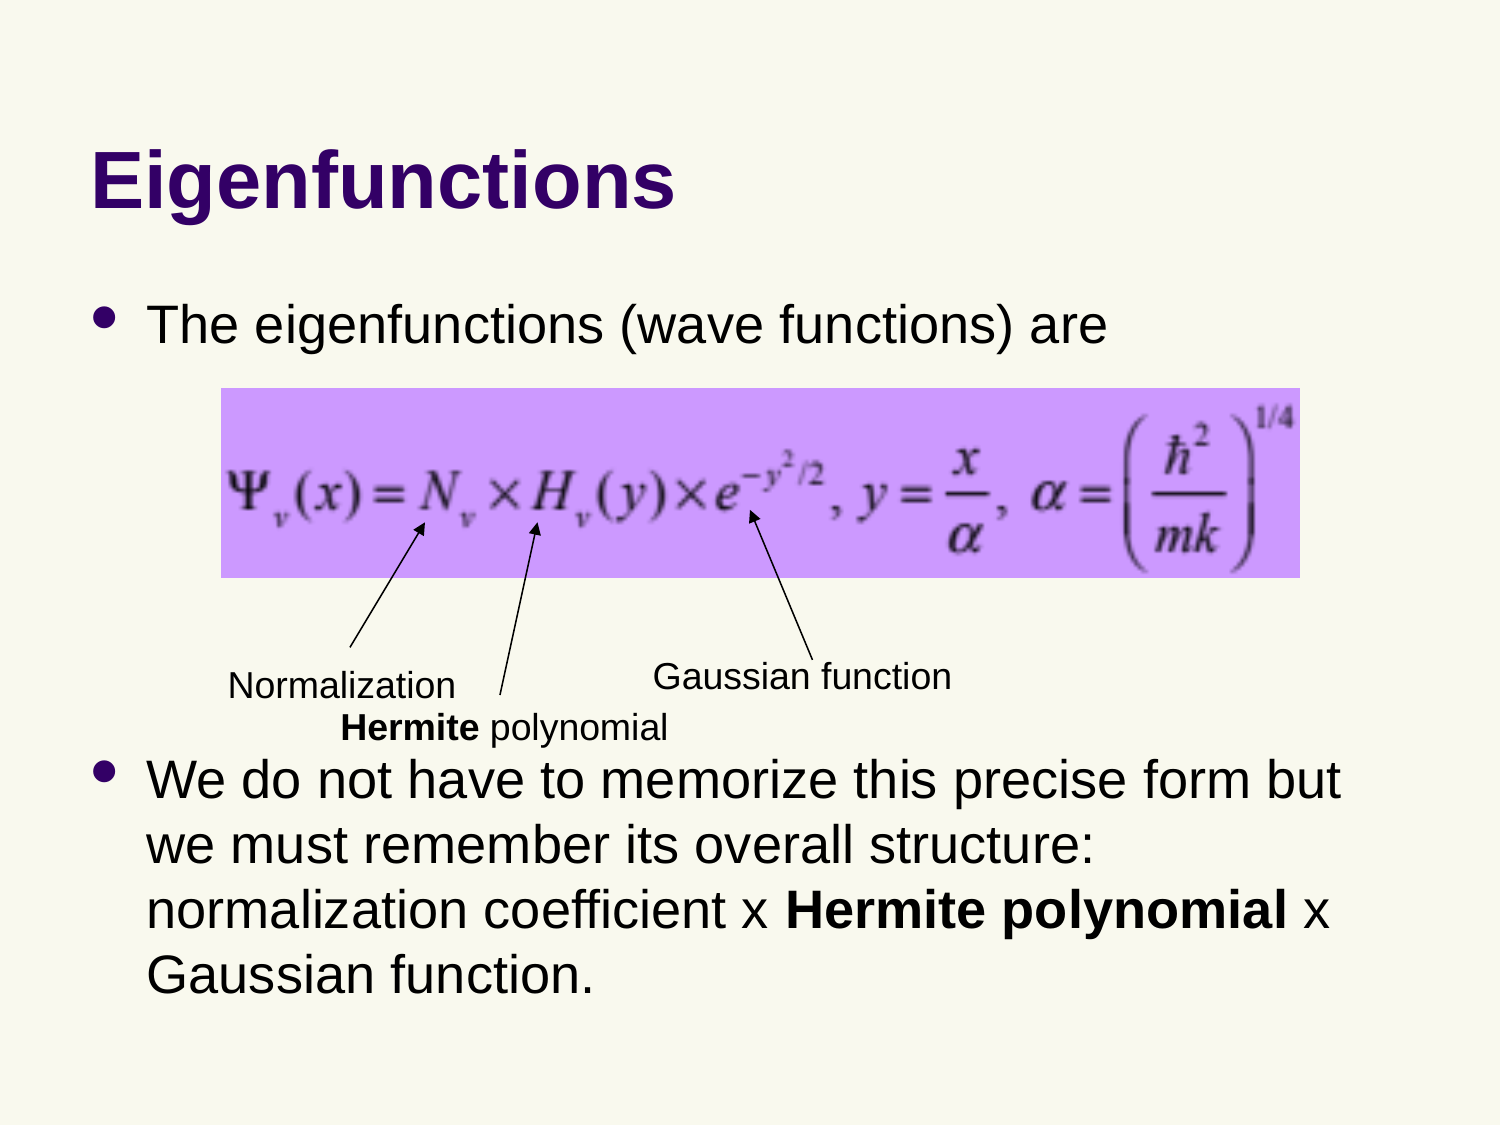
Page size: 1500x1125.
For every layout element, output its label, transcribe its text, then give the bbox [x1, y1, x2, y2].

title Eigenfunctions [75, 20, 1425, 233]
text_box Normalization [213, 653, 472, 714]
text_box Hermite polynomial [325, 695, 684, 755]
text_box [220, 387, 1301, 579]
text_box Gaussian function [637, 645, 968, 705]
list The eigenfunctions (wave functions) are We do not have to memorize this precise form but we must remember its overall structure: normalization coefficient x Hermite polynomial x Gaussian function. [75, 282, 1425, 1125]
